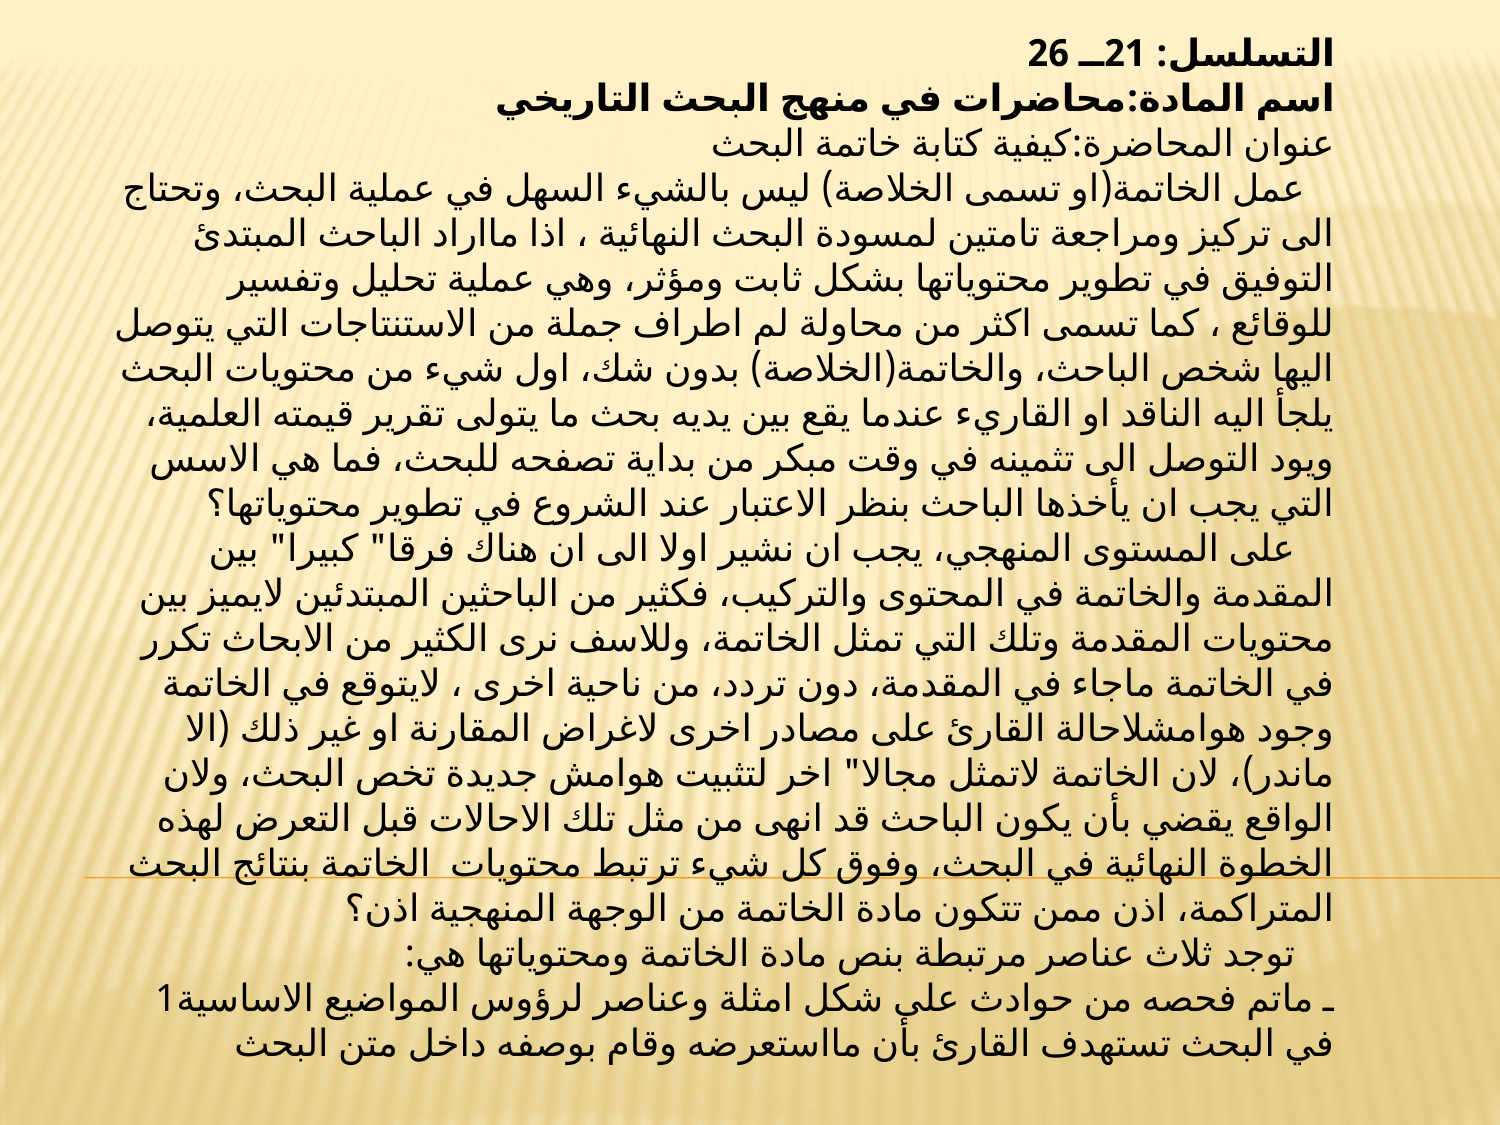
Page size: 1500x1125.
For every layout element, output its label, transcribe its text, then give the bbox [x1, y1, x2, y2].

text_box التسلسل: 21ــ 26 اسم المادة:محاضرات في منهج البحث التاريخي عنوان المحاضرة:كيفية كتابة خاتمة البحث عمل الخاتمة(او تسمى الخلاصة) ليس بالشيء السهل في عملية البحث، وتحتاج الى تركيز ومراجعة تامتين لمسودة البحث النهائية ، اذا مااراد الباحث المبتدئ التوفيق في تطوير محتوياتها بشكل ثابت ومؤثر، وهي عملية تحليل وتفسير للوقائع ، كما تسمى اكثر من محاولة لم اطراف جملة من الاستنتاجات التي يتوصل اليها شخص الباحث، والخاتمة(الخلاصة) بدون شك، اول شيء من محتويات البحث يلجأ اليه الناقد او القاريء عندما يقع بين يديه بحث ما يتولى تقرير قيمته العلمية، ويود التوصل الى تثمينه في وقت مبكر من بداية تصفحه للبحث، فما هي الاسس التي يجب ان يأخذها الباحث بنظر الاعتبار عند الشروع في تطوير محتوياتها؟ على المستوى المنهجي، يجب ان نشير اولا الى ان هناك فرقا" كبيرا" بين المقدمة والخاتمة في المحتوى والتركيب، فكثير من الباحثين المبتدئين لايميز بين محتويات المقدمة وتلك التي تمثل الخاتمة، وللاسف نرى الكثير من الابحاث تكرر في الخاتمة ماجاء في المقدمة، دون تردد، من ناحية اخرى ، لايتوقع في الخاتمة وجود هوامشلاحالة القارئ على مصادر اخرى لاغراض المقارنة او غير ذلك (الا ماندر)، لان الخاتمة لاتمثل مجالا" اخر لتثبيت هوامش جديدة تخص البحث، ولان الواقع يقضي بأن يكون الباحث قد انهى من مثل تلك الاحالات قبل التعرض لهذه الخطوة النهائية في البحث، وفوق كل شيء ترتبط محتويات الخاتمة بنتائج البحث المتراكمة، اذن ممن تتكون مادة الخاتمة من الوجهة المنهجية اذن؟ توجد ثلاث عناصر مرتبطة بنص مادة الخاتمة ومحتوياتها هي: 1ـ ماتم فحصه من حوادث على شكل امثلة وعناصر لرؤوس المواضيع الاساسية في البحث تستهدف القارئ بأن مااستعرضه وقام بوصفه داخل متن البحث [87, 21, 1350, 1072]
